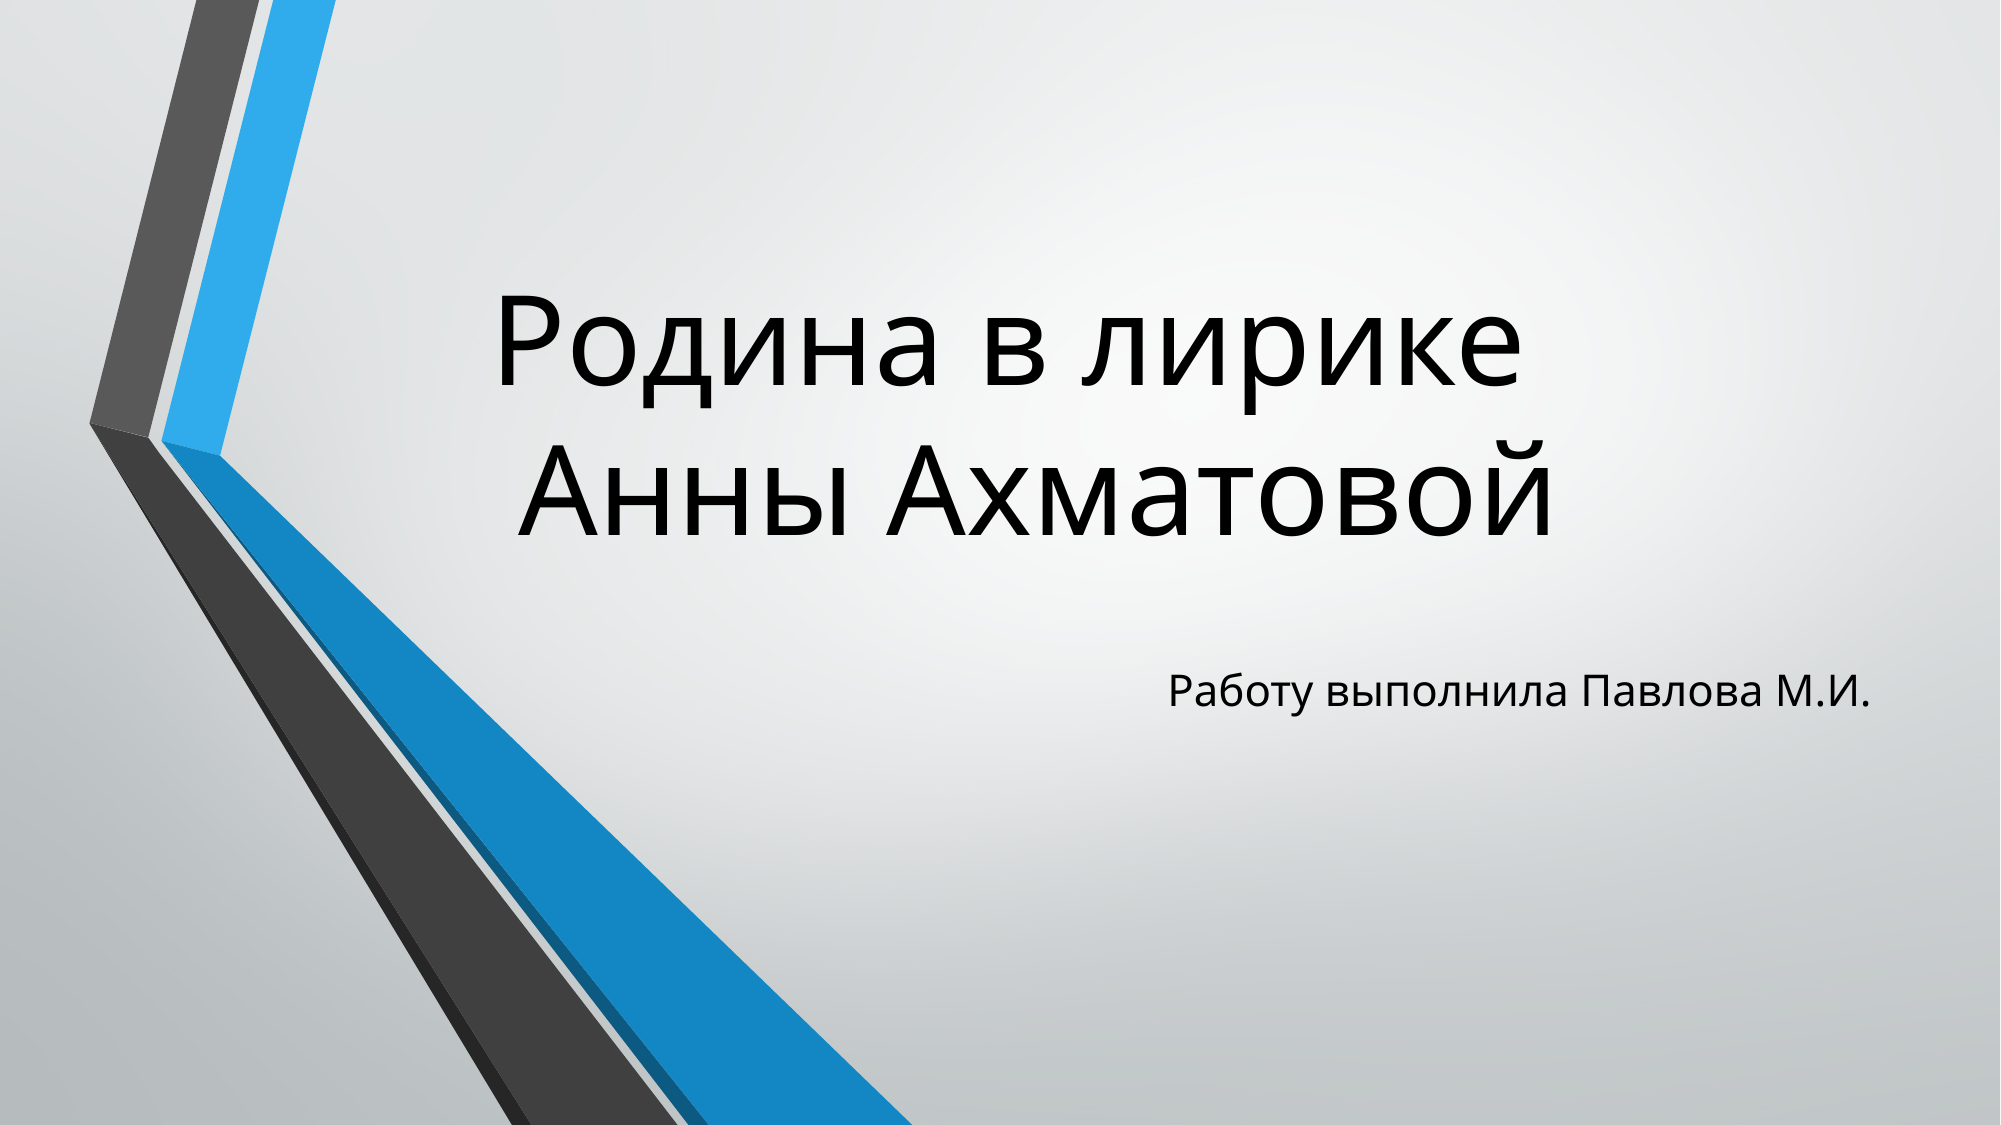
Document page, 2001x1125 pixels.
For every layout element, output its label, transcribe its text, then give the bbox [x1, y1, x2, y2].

title Родина в лирике Анны Ахматовой [167, 122, 1575, 569]
subtitle Работу выполнила Павлова М.И. [740, 655, 1887, 884]
